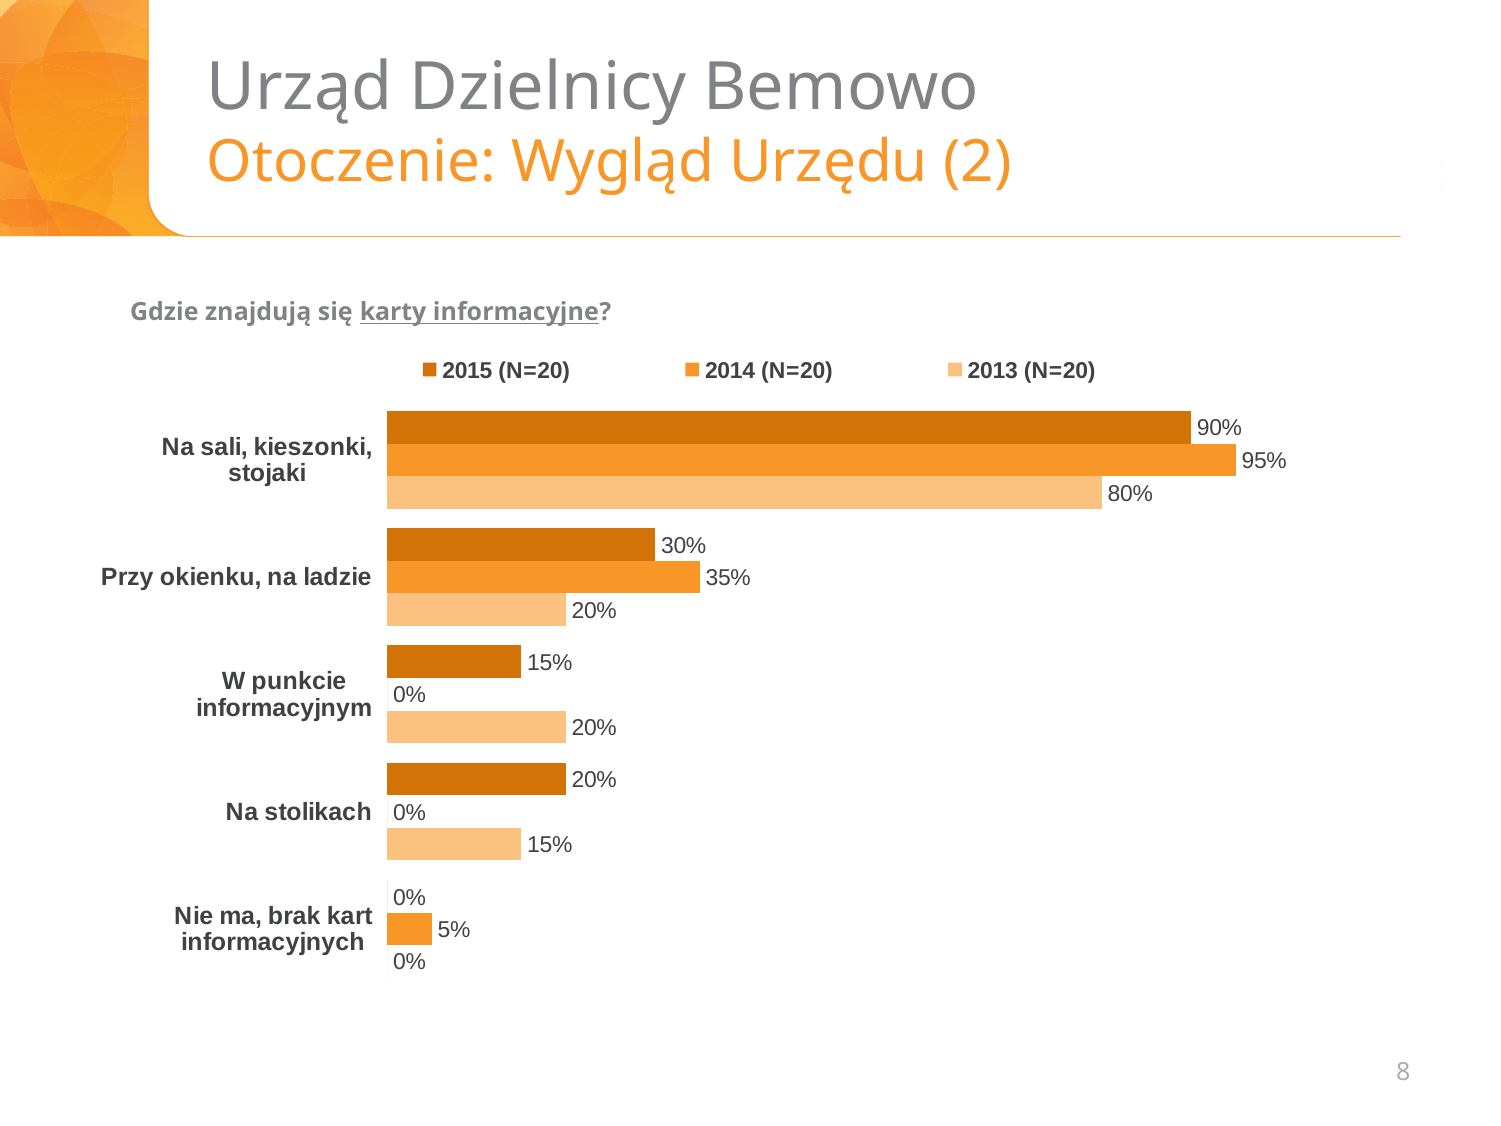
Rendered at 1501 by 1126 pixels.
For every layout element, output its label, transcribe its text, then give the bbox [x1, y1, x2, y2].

chart [100, 396, 1341, 989]
title Urząd Dzielnicy Bemowo Otoczenie: Wygląd Urzędu (2) [147, 0, 1442, 237]
text_box Gdzie znajdują się karty informacyjne? [100, 288, 678, 339]
slide_number 8 [1075, 1042, 1426, 1103]
picture [0, 0, 147, 237]
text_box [125, 337, 1375, 512]
